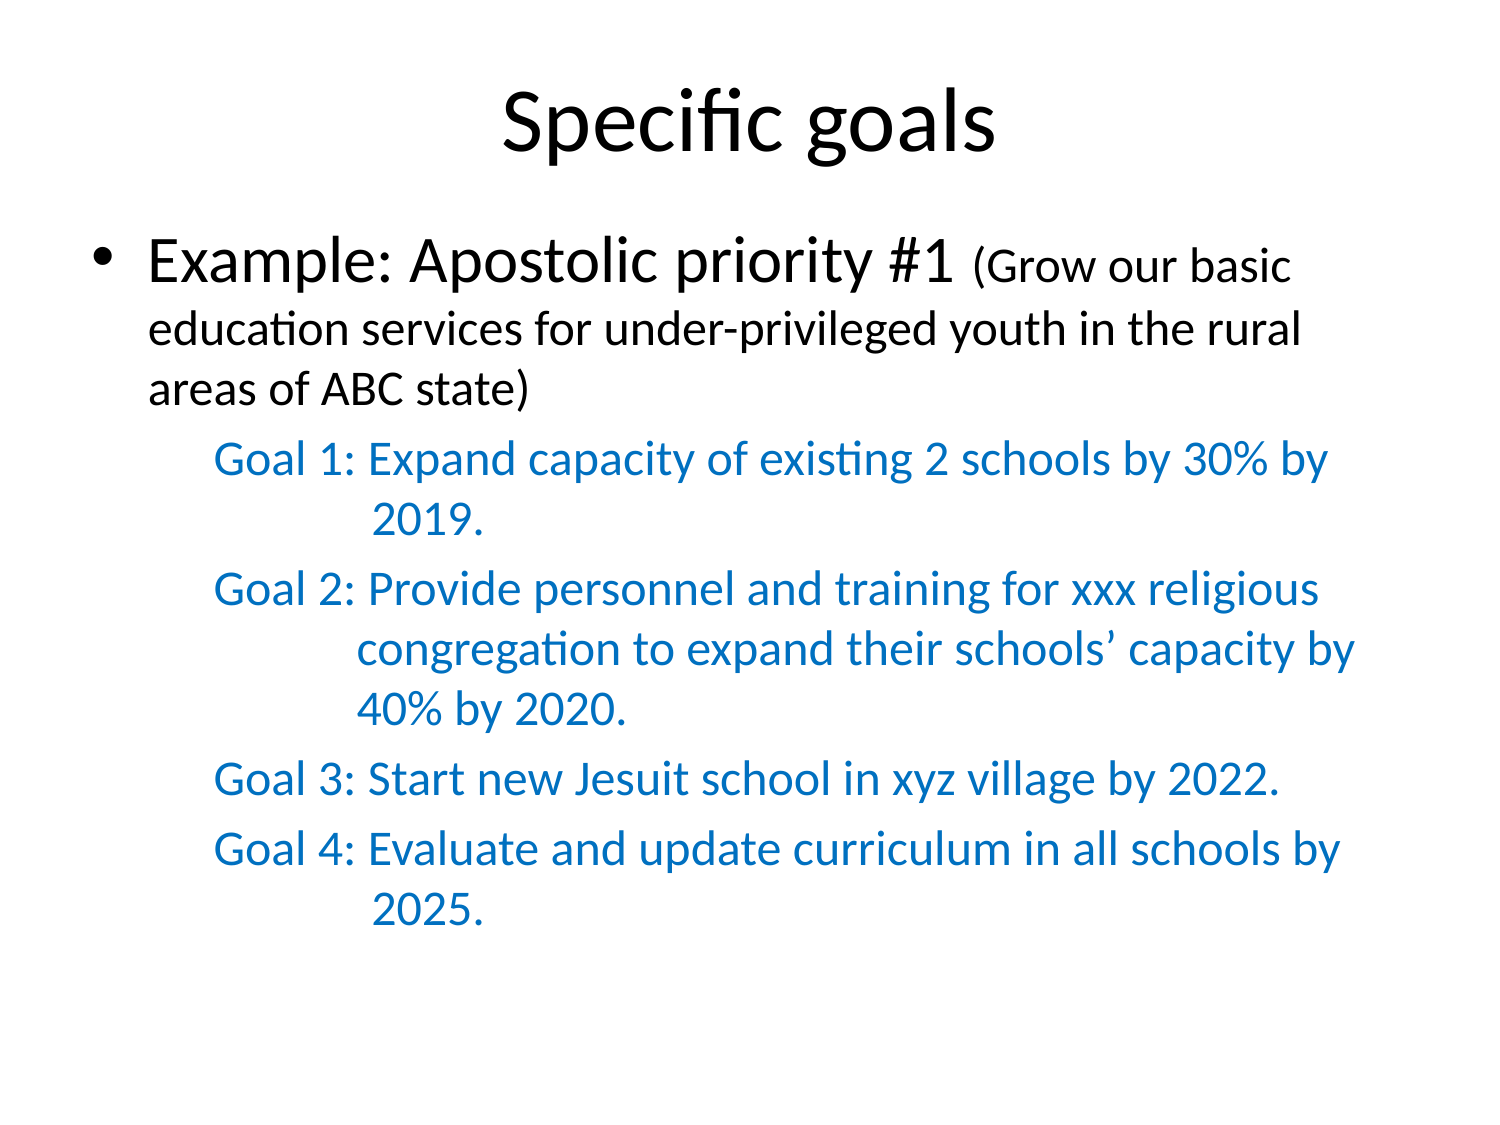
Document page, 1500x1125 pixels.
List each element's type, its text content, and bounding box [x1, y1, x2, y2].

list Example: Apostolic priority #1 (Grow our basic education services for under-privileged youth in the rural areas of ABC state) Goal 1: Expand capacity of existing 2 schools by 30% by 2019. Goal 2: Provide personnel and training for xxx religious congregation to expand their schools’ capacity by 40% by 2020. Goal 3: Start new Jesuit school in xyz village by 2022. Goal 4: Evaluate and update curriculum in all schools by 2025. [76, 208, 1427, 1071]
title Specific goals [75, 45, 1425, 185]
